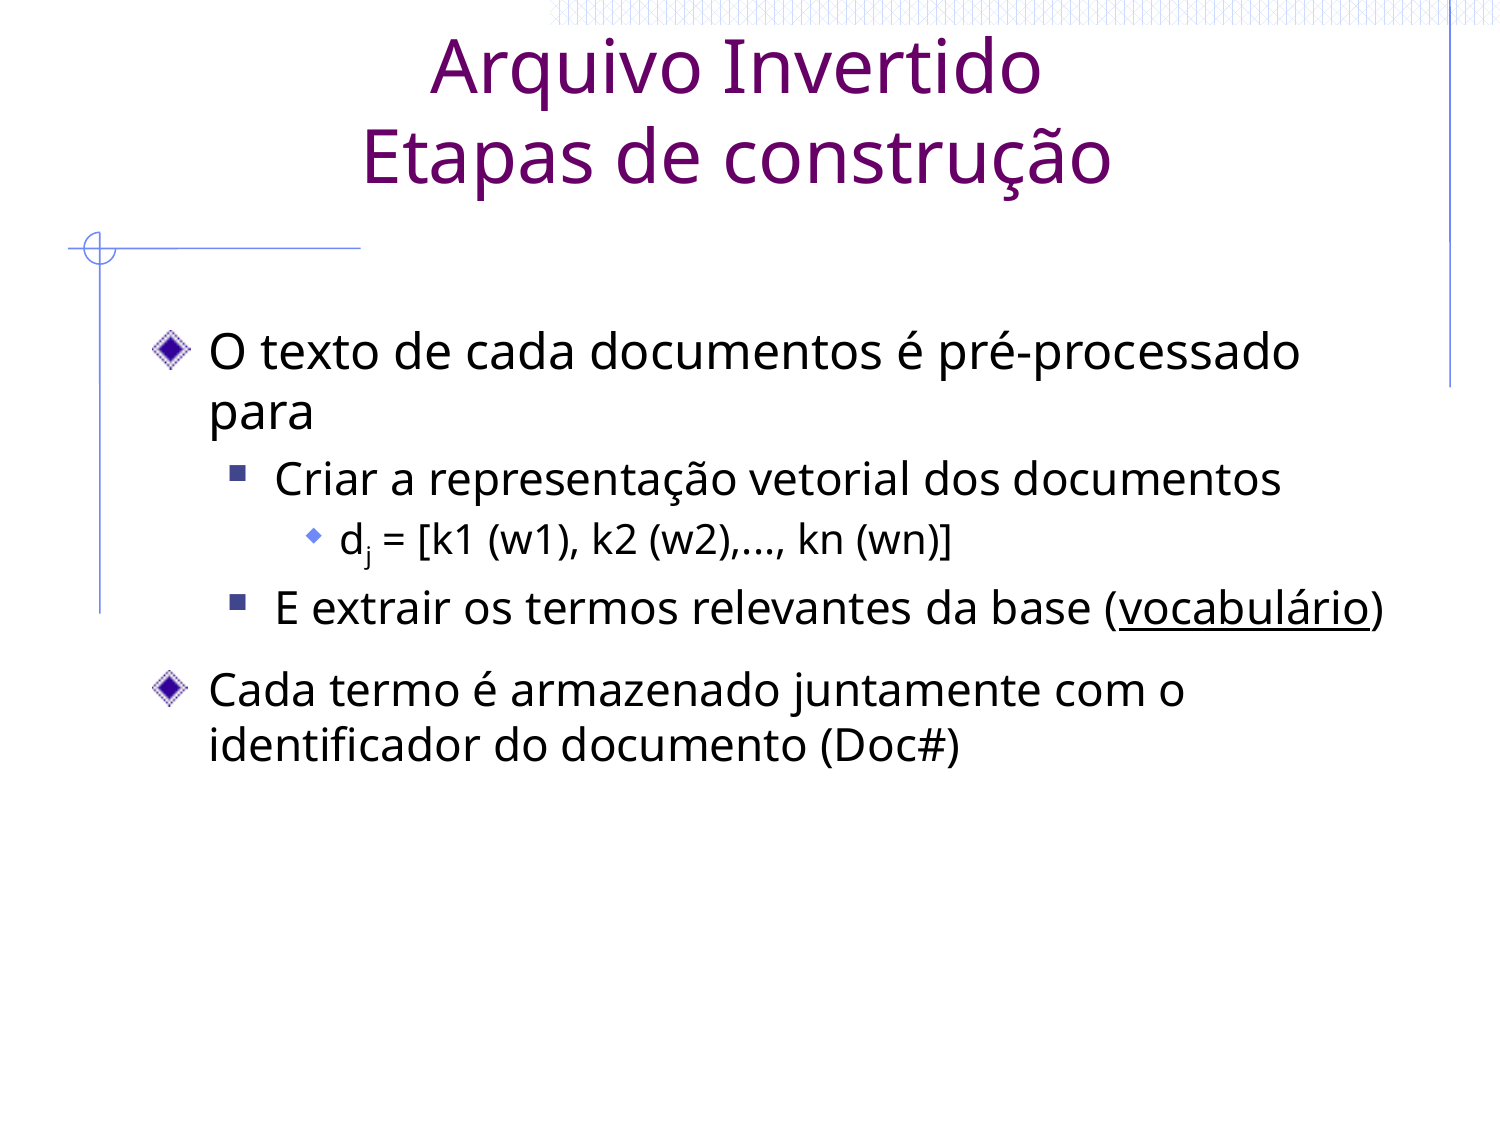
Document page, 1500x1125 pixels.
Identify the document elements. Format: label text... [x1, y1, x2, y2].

picture [152, 330, 191, 370]
list O texto de cada documentos é pré-processado para Criar a representação vetorial dos documentos dj = [k1 (w1), k2 (w2),..., kn (wn)] E extrair os termos relevantes da base (vocabulário) Cada termo é armazenado juntamente com o identificador do documento (Doc#) [137, 312, 1413, 988]
picture [152, 670, 188, 707]
title Arquivo Invertido Etapas de construção [99, 18, 1376, 207]
